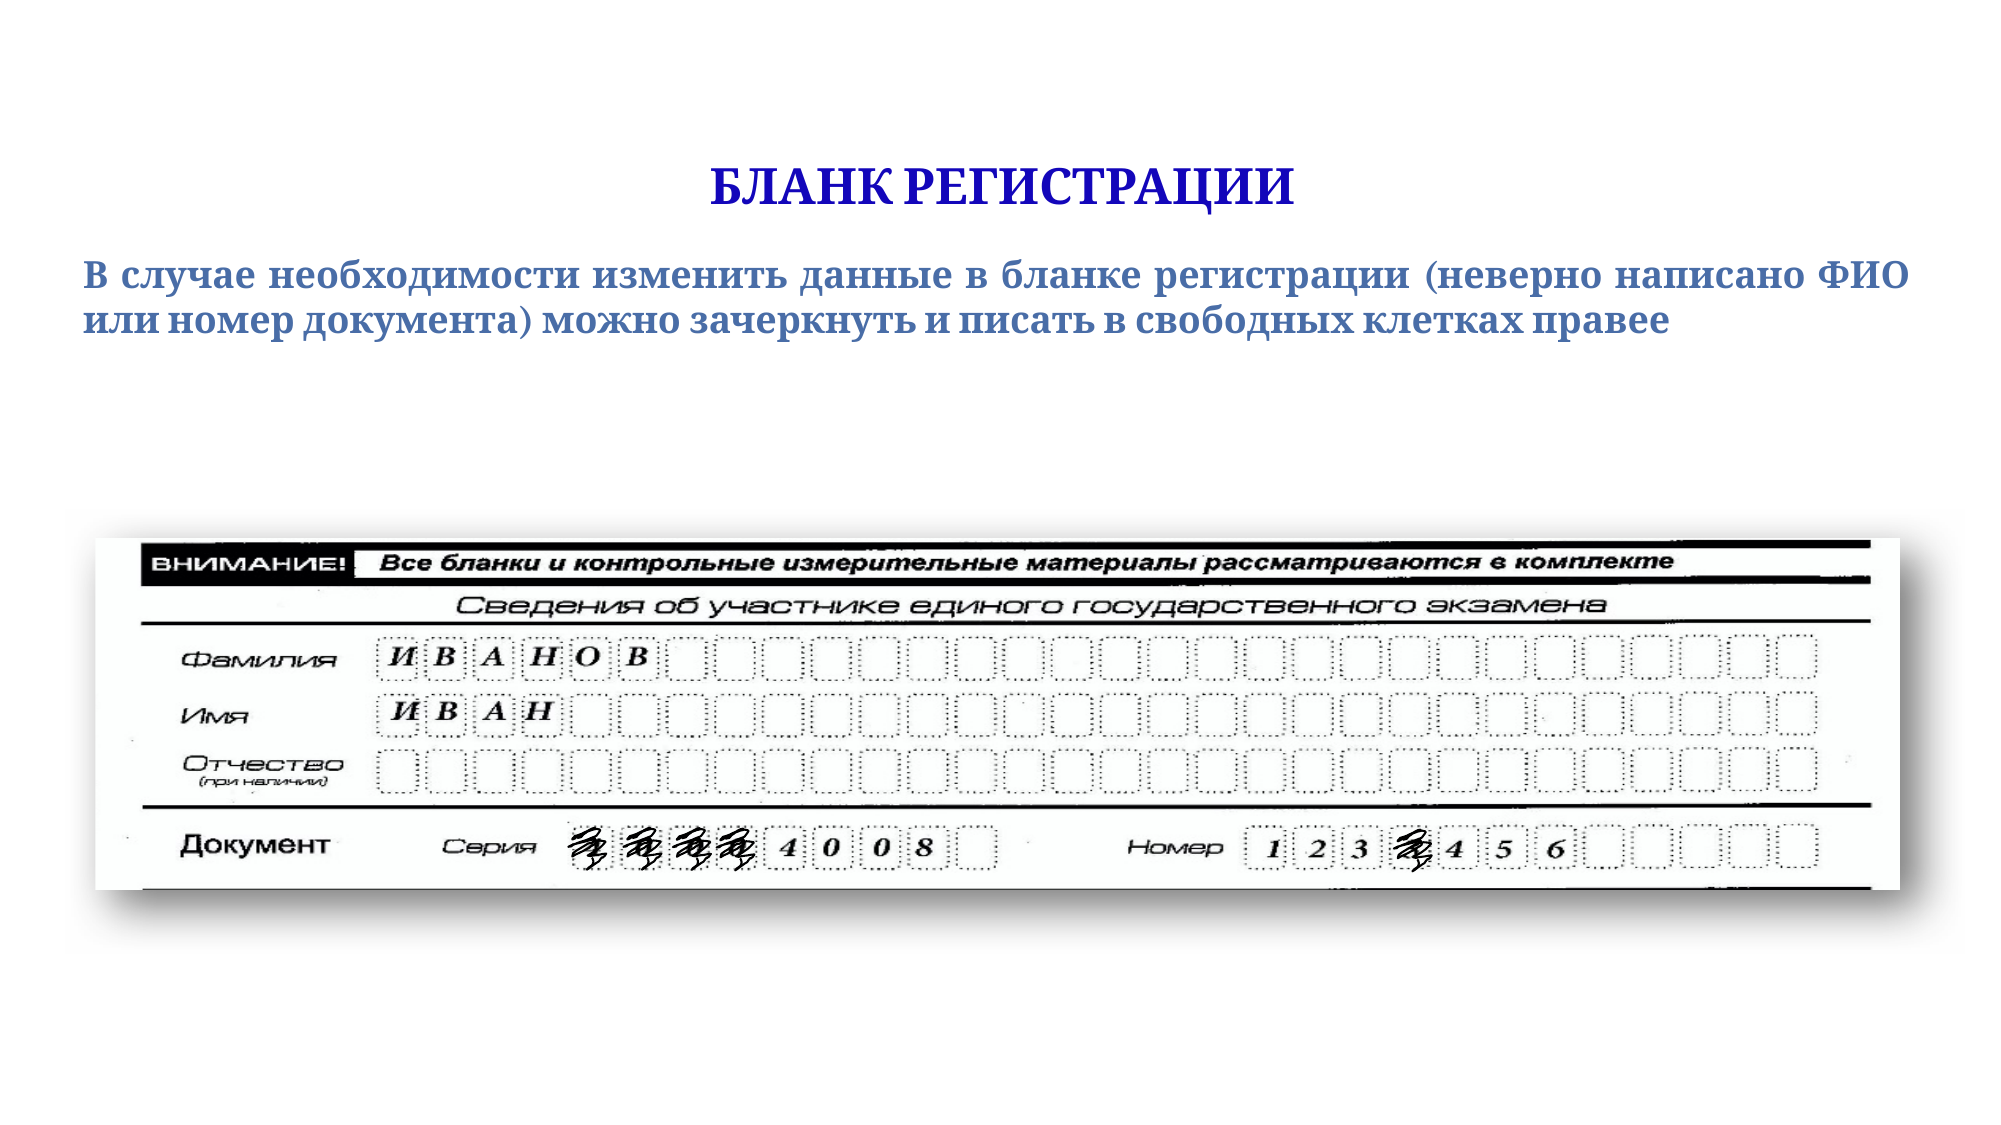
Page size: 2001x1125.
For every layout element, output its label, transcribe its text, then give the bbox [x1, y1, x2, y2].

picture [94, 538, 1901, 891]
text_box В случае необходимости изменить данные в бланке регистрации (неверно написано ФИО или номер документа) можно зачеркнуть и писать в свободных клетках правее [68, 243, 1927, 349]
text_box Бланк регистрации [73, 146, 1932, 222]
